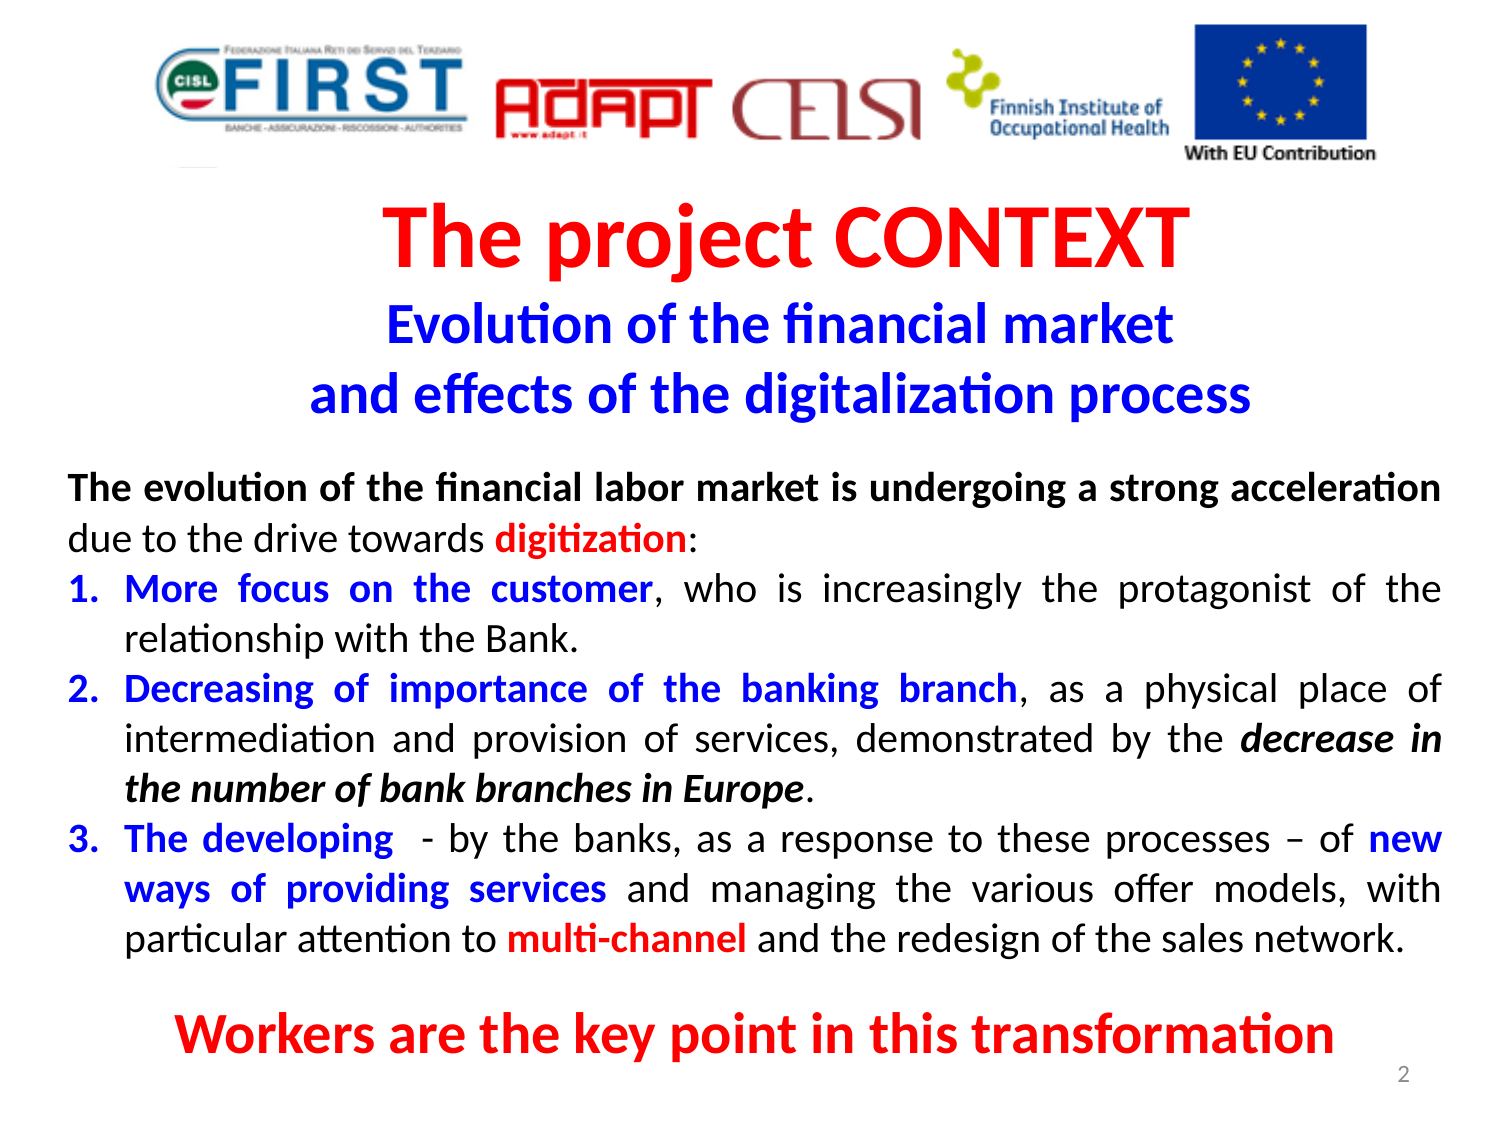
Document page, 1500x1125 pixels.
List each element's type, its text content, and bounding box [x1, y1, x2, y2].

picture [116, 18, 1458, 168]
slide_number 2 [1074, 1042, 1425, 1103]
text_box The evolution of the financial labor market is undergoing a strong acceleration due to the drive towards digitization: More focus on the customer, who is increasingly the protagonist of the relationship with the Bank. Decreasing of importance of the banking branch, as a physical place of intermediation and provision of services, demonstrated by the decrease in the number of bank branches in Europe. The developing - by the banks, as a response to these processes – of new ways of providing services and managing the various offer models, with particular attention to multi-channel and the redesign of the sales network. Workers are the key point in this transformation [53, 452, 1458, 1123]
text_box The project CONTEXT Evolution of the financial market and effects of the digitalization process [117, 255, 1458, 452]
